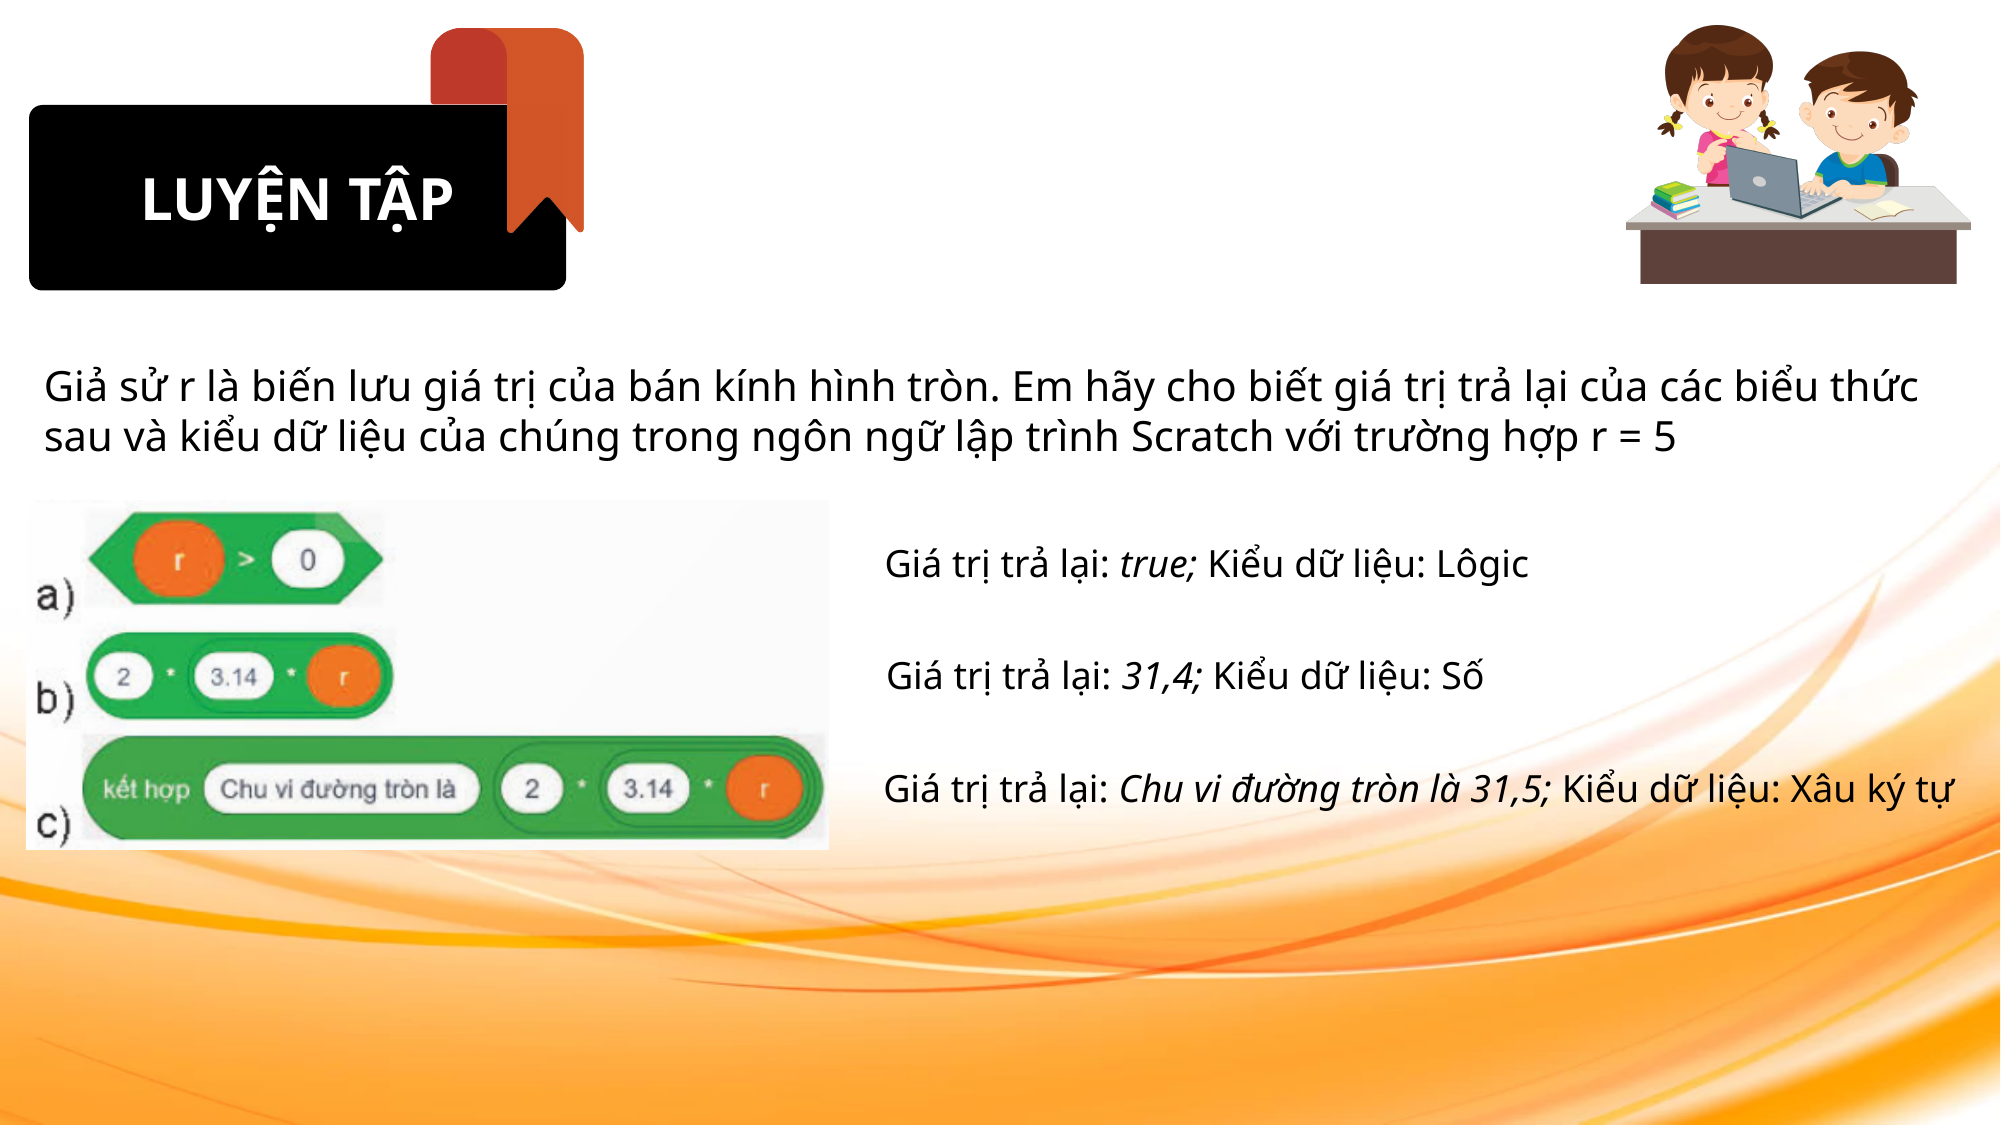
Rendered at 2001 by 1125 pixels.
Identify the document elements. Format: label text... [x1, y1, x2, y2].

text_box Giá trị trả lại: 31,4; Kiểu dữ liệu: Số [871, 644, 1500, 705]
text_box Giá trị trả lại: Chu vi đường tròn là 31,5; Kiểu dữ liệu: Xâu ký tự [868, 757, 1970, 818]
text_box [28, 28, 610, 291]
text_box Giá trị trả lại: true; Kiểu dữ liệu: Lôgic [869, 532, 1545, 592]
text_box Giả sử r là biến lưu giá trị của bán kính hình tròn. Em hãy cho biết giá trị trả lại của các biểu thức sau và kiểu dữ liệu của chúng trong ngôn ngữ lập trình Scratch với trường hợp r = 5 [28, 352, 1935, 467]
picture [0, 0, 2001, 1125]
